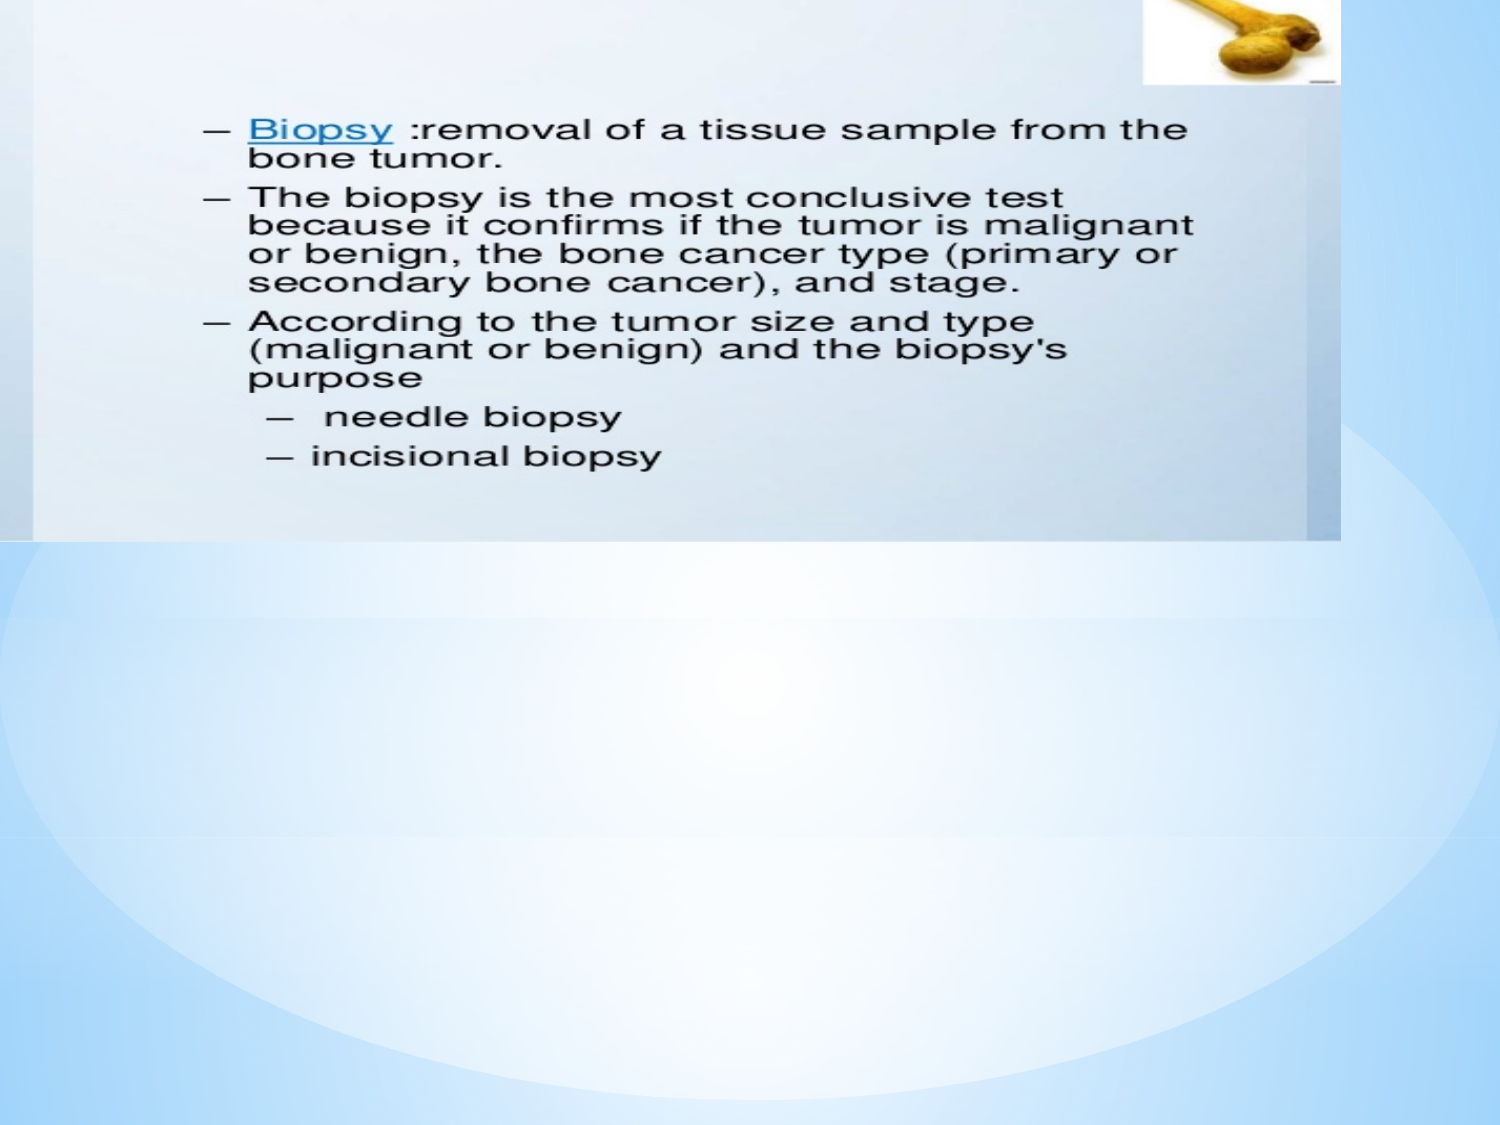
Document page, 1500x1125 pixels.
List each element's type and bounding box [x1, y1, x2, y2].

list [0, 0, 1341, 543]
